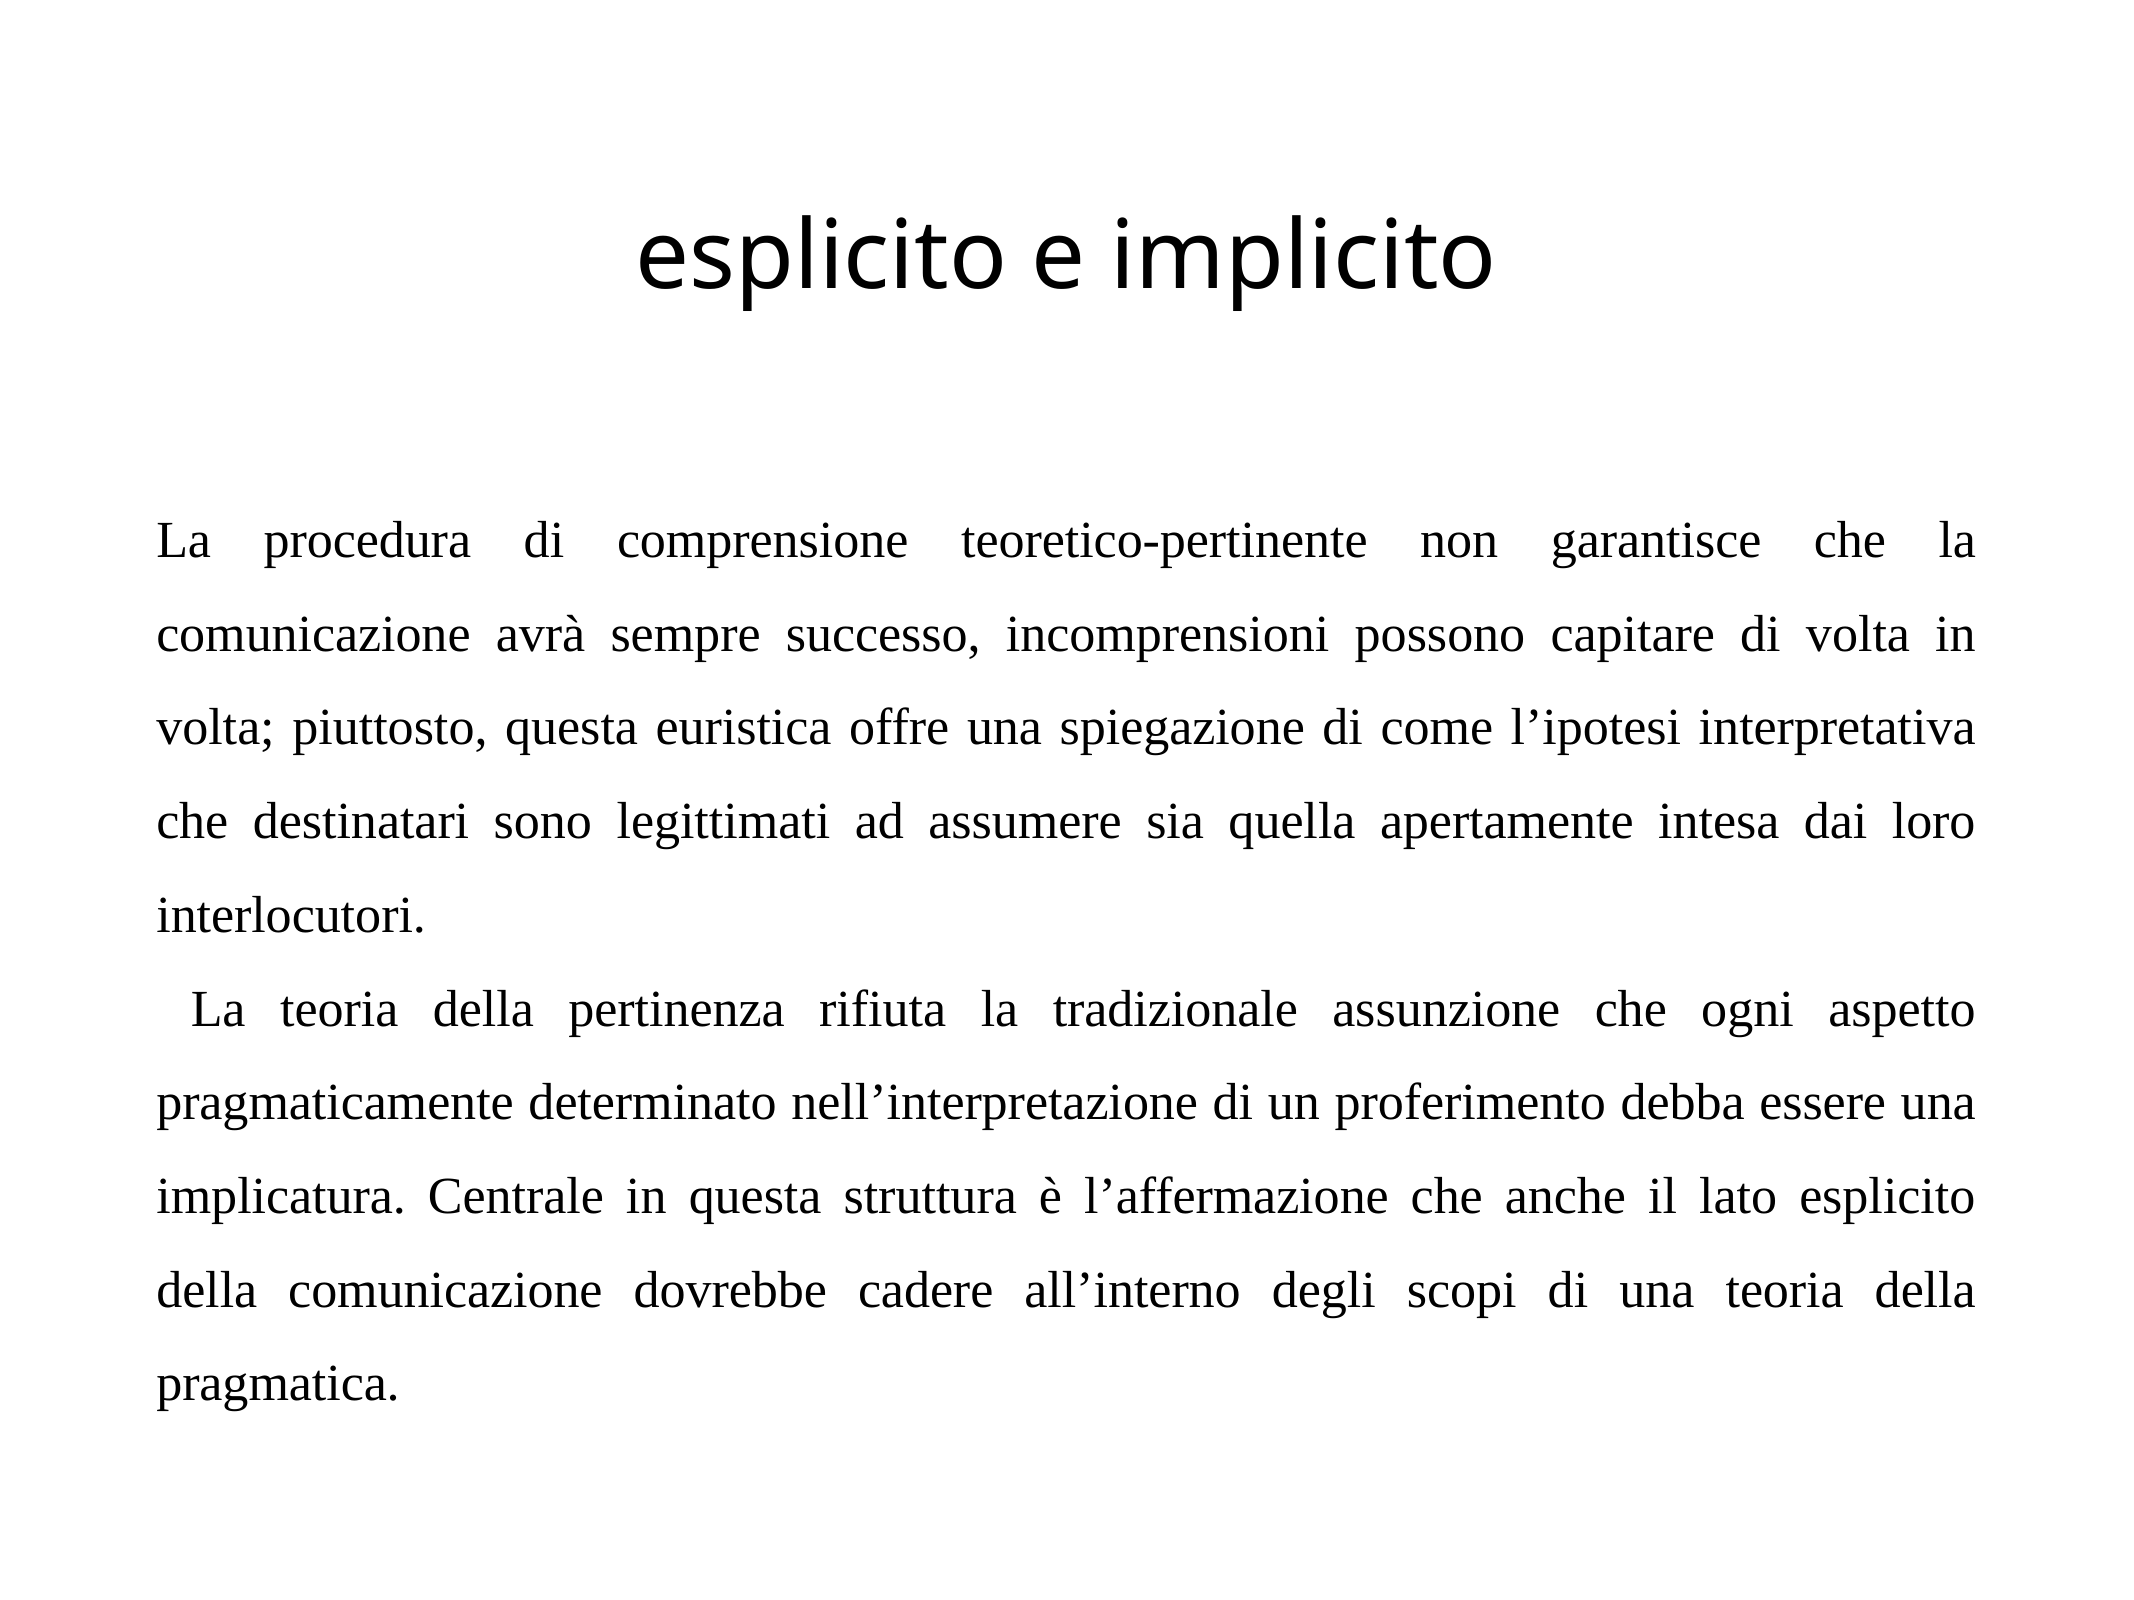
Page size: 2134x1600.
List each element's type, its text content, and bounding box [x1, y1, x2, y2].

list La procedura di comprensione teoretico-pertinente non garantisce che la comunicazione avrà sempre successo, incomprensioni possono capitare di volta in volta; piuttosto, questa euristica offre una spiegazione di come l’ipotesi interpretativa che destinatari sono legittimati ad assumere sia quella apertamente intesa dai loro interlocutori. La teoria della pertinenza rifiuta la tradizionale assunzione che ogni aspetto pragmaticamente determinato nell’interpretazione di un proferimento debba essere una implicatura. Centrale in questa struttura è l’affermazione che anche il lato esplicito della comunicazione dovrebbe cadere all’interno degli scopi di una teoria della pragmatica. [155, 426, 1978, 1459]
title esplicito e implicito [155, 72, 1978, 426]
